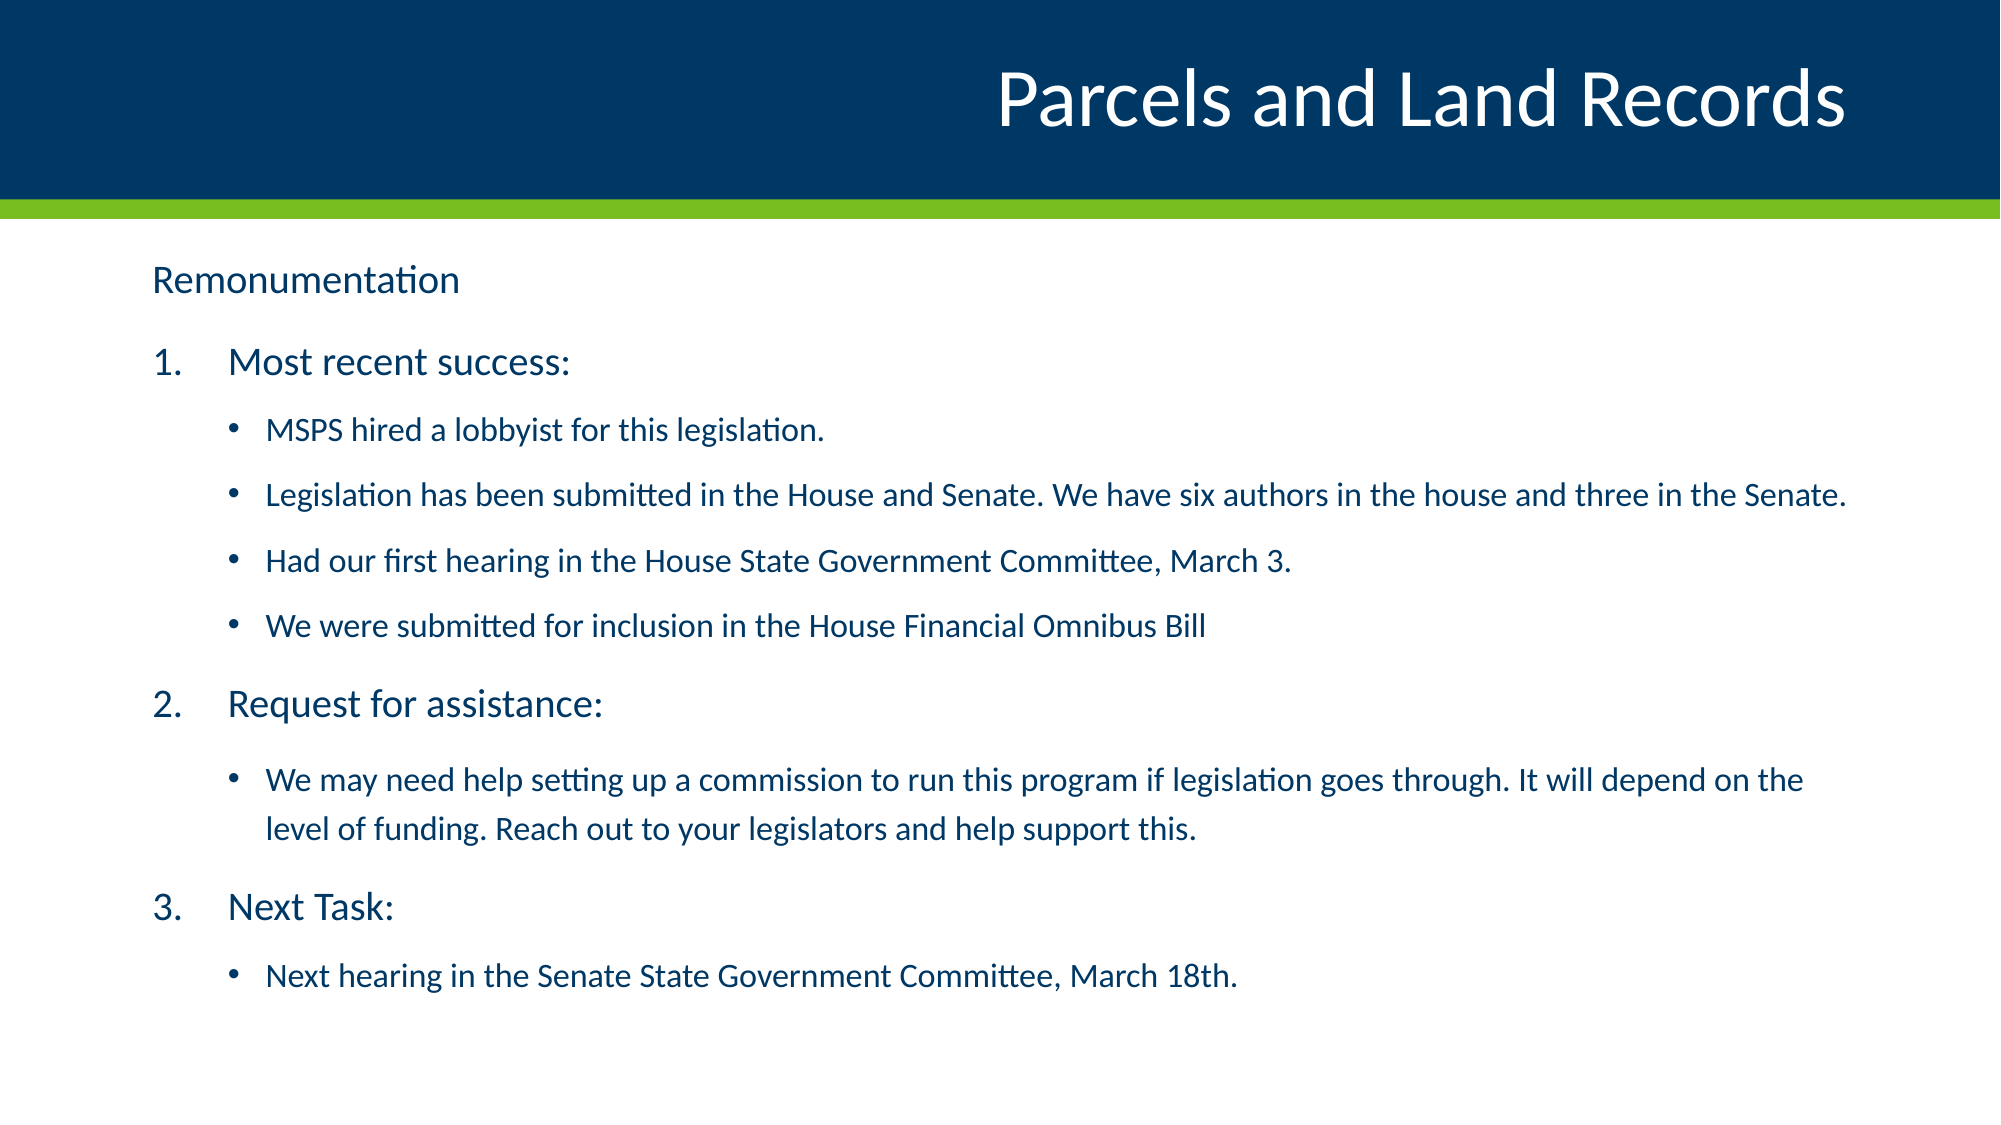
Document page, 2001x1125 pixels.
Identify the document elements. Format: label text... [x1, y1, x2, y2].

title Parcels and Land Records [137, 24, 1863, 175]
list Remonumentation Most recent success: MSPS hired a lobbyist for this legislation. Legislation has been submitted in the House and Senate. We have six authors in the house and three in the Senate. Had our first hearing in the House State Government Committee, March 3. We were submitted for inclusion in the House Financial Omnibus Bill Request for assistance: We may need help setting up a commission to run this program if legislation goes through. It will depend on the level of funding. Reach out to your legislators and help support this. Next Task: Next hearing in the Senate State Government Committee, March 18th. [137, 245, 1863, 1014]
